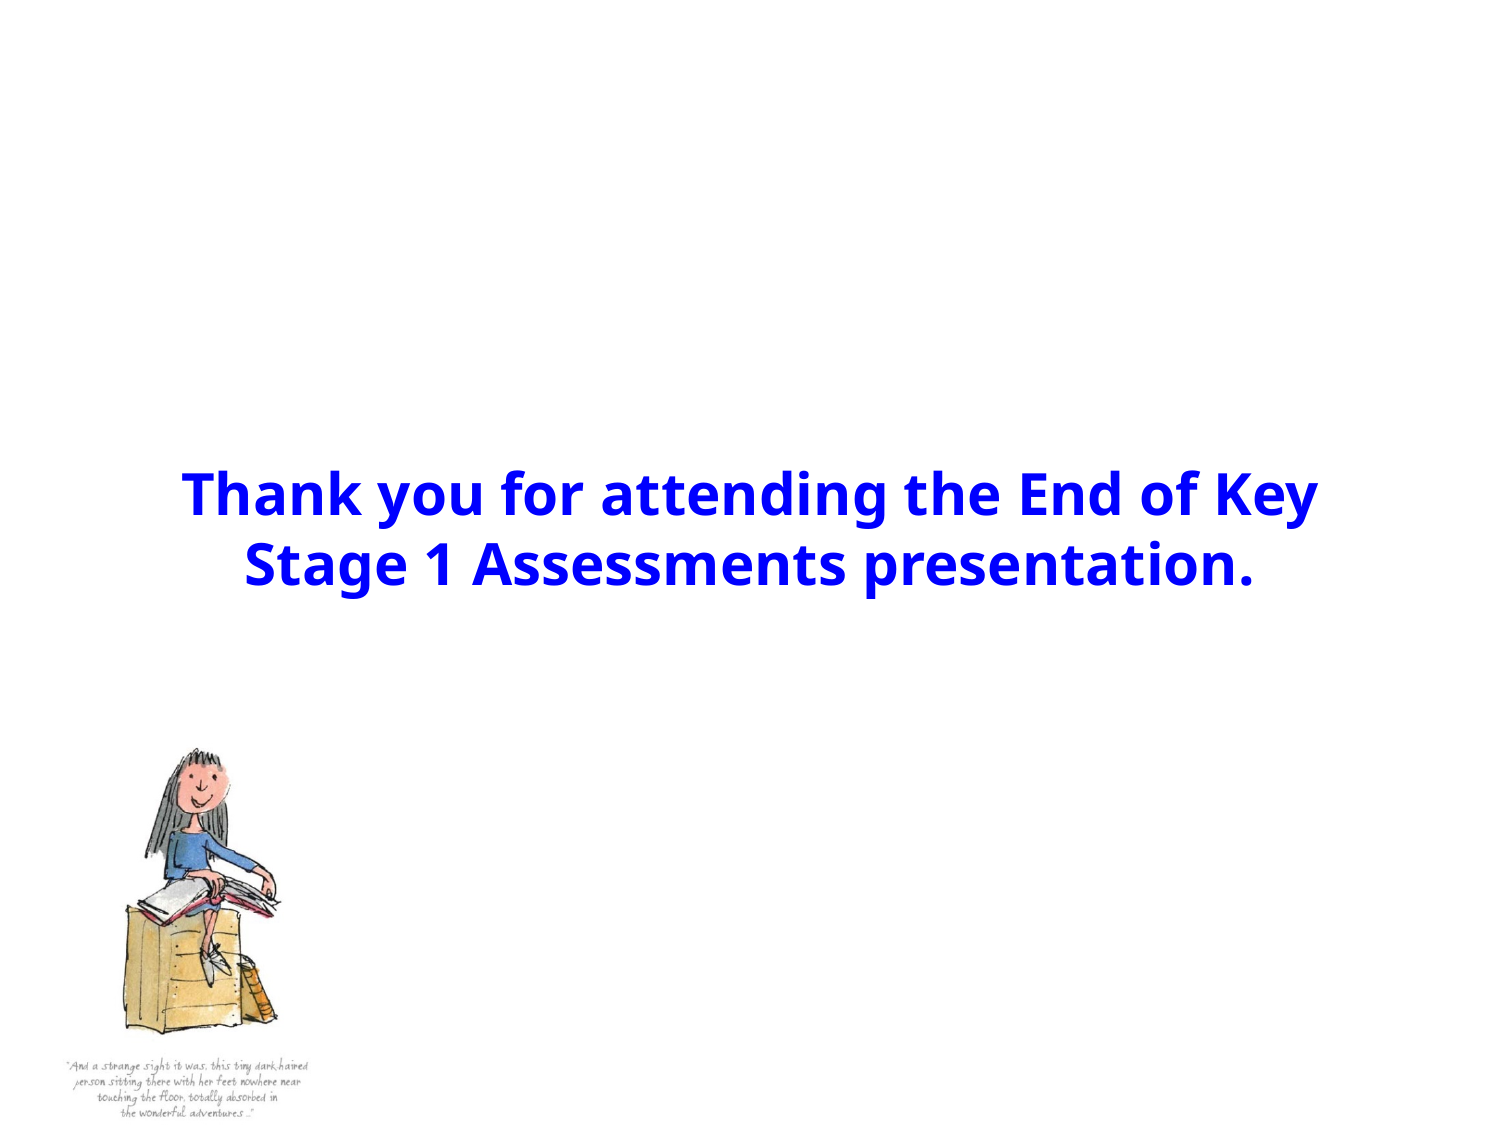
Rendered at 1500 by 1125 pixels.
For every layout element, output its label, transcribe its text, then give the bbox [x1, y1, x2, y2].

picture [0, 737, 388, 1125]
text_box Thank you for attending the End of Key Stage 1 Assessments presentation. [143, 449, 1357, 745]
